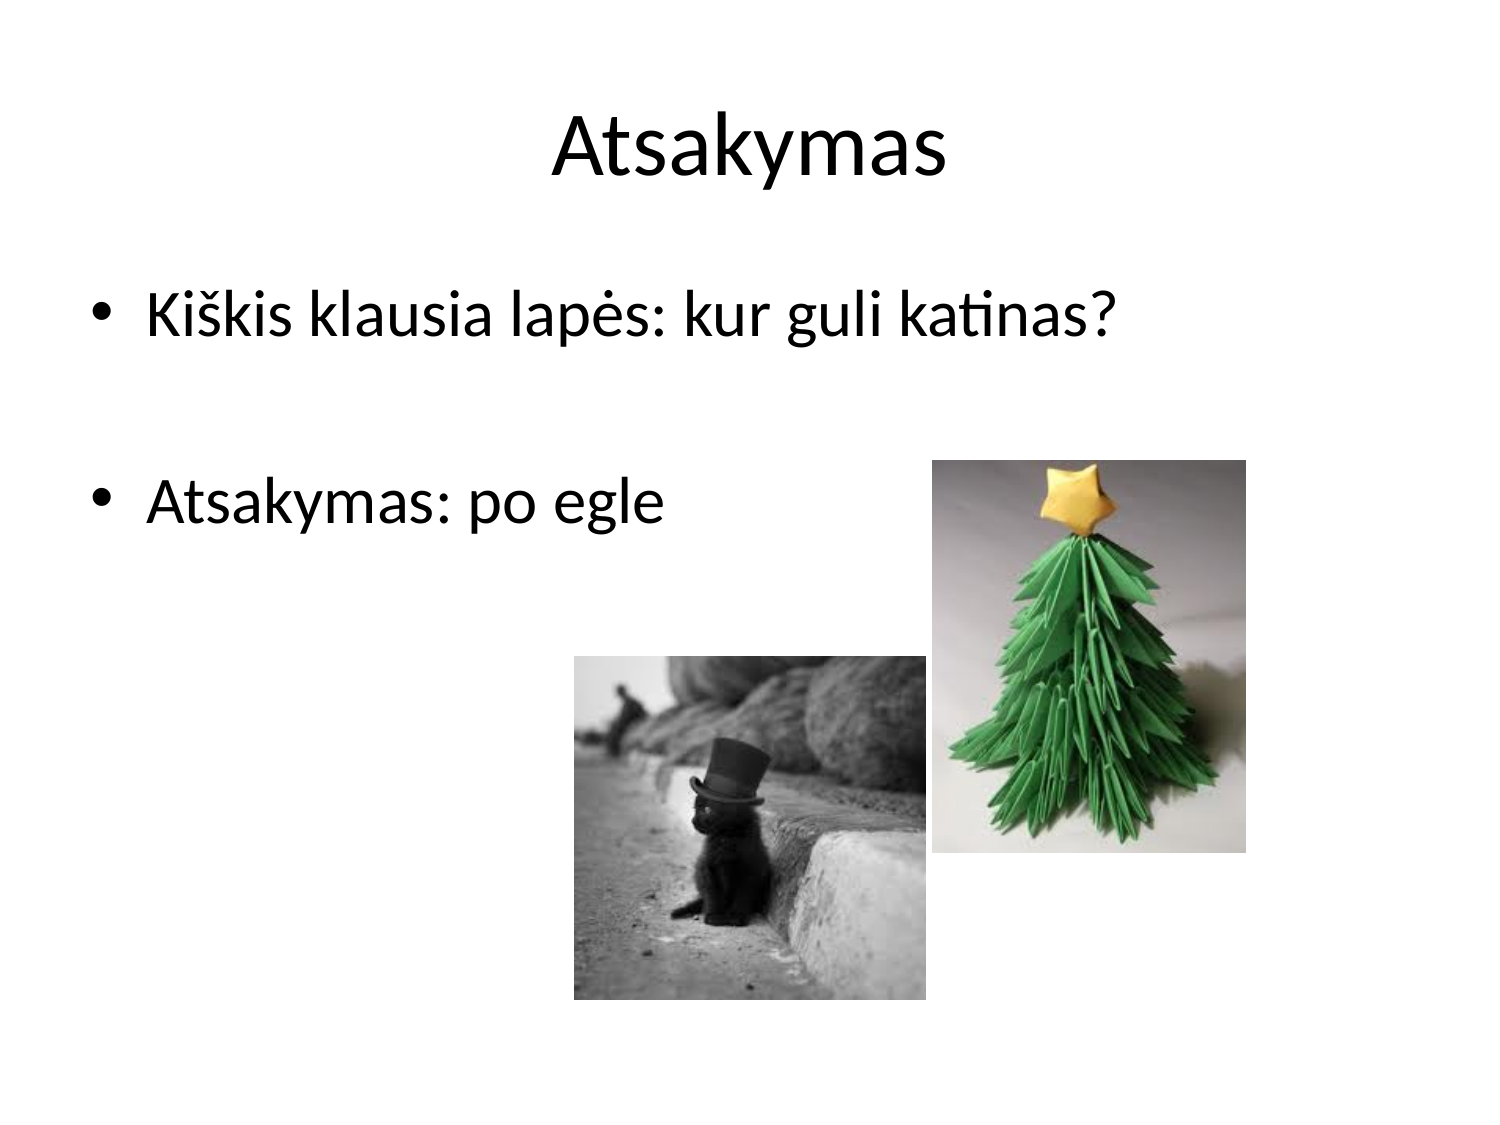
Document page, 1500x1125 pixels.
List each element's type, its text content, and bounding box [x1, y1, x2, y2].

picture [573, 656, 926, 1000]
title Atsakymas [75, 45, 1425, 233]
list Kiškis klausia lapės: kur guli katinas? Atsakymas: po egle [75, 262, 1425, 1005]
picture [932, 460, 1246, 854]
